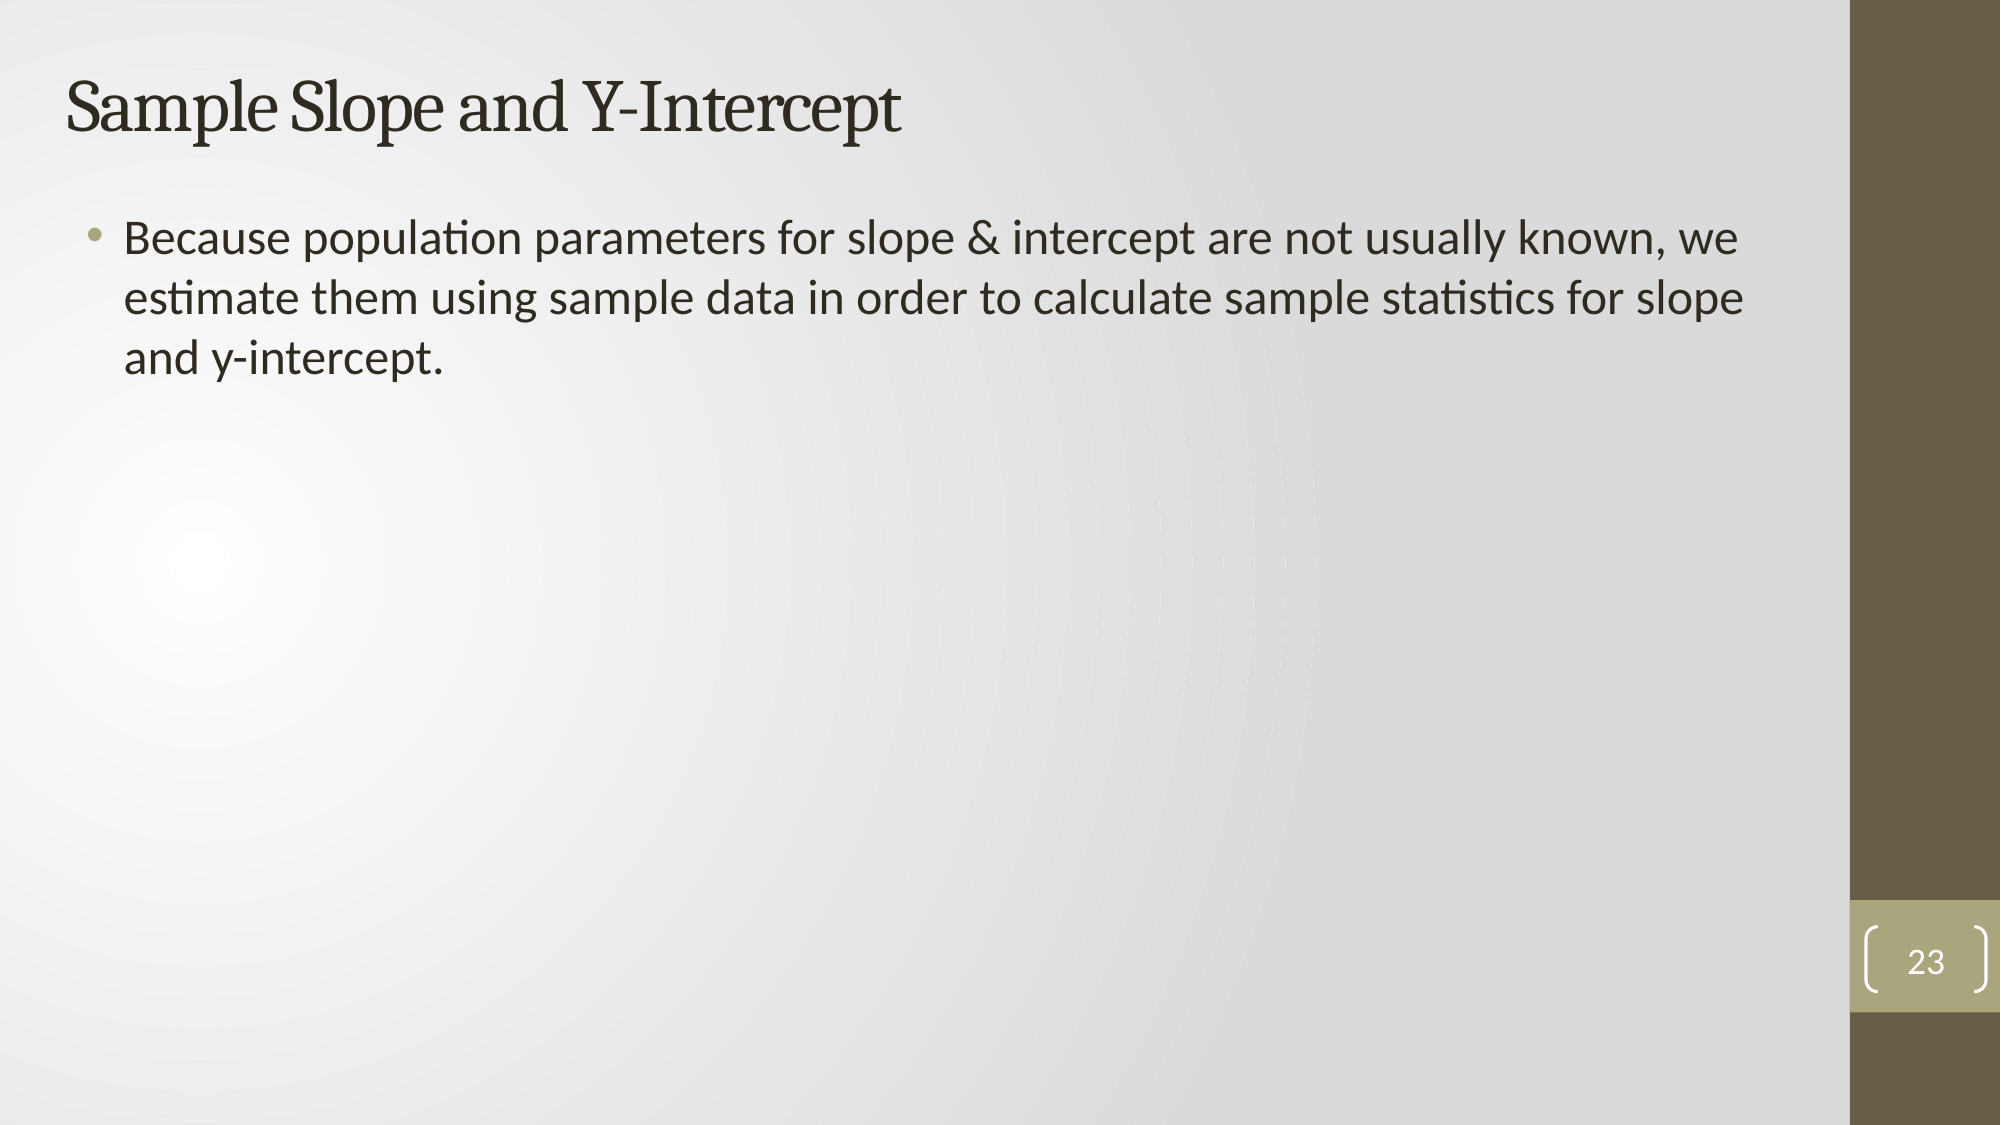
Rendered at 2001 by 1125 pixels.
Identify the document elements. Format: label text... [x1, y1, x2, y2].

list Because population parameters for slope & intercept are not usually known, we estimate them using sample data in order to calculate sample statistics for slope and y-intercept. [52, 196, 1833, 1079]
slide_number 23 [1864, 925, 1988, 994]
title Sample Slope and Y-Intercept [52, 45, 1833, 158]
